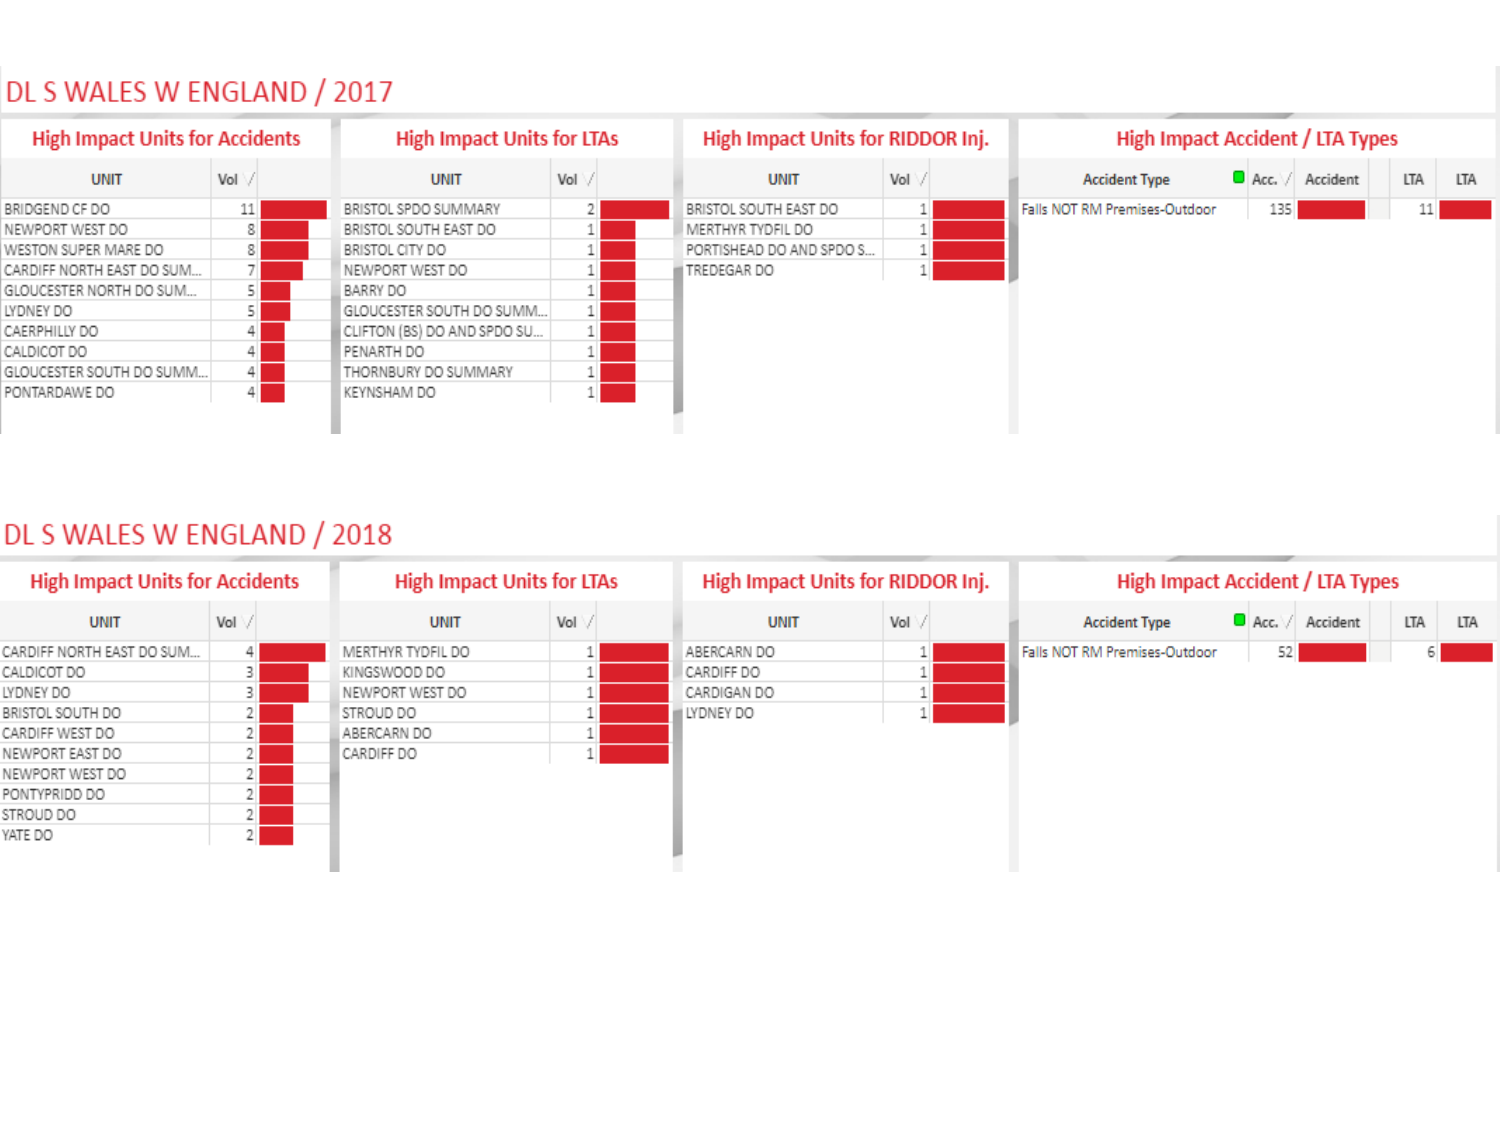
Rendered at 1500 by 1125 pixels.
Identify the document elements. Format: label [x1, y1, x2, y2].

picture [0, 66, 1500, 434]
picture [0, 514, 1500, 872]
